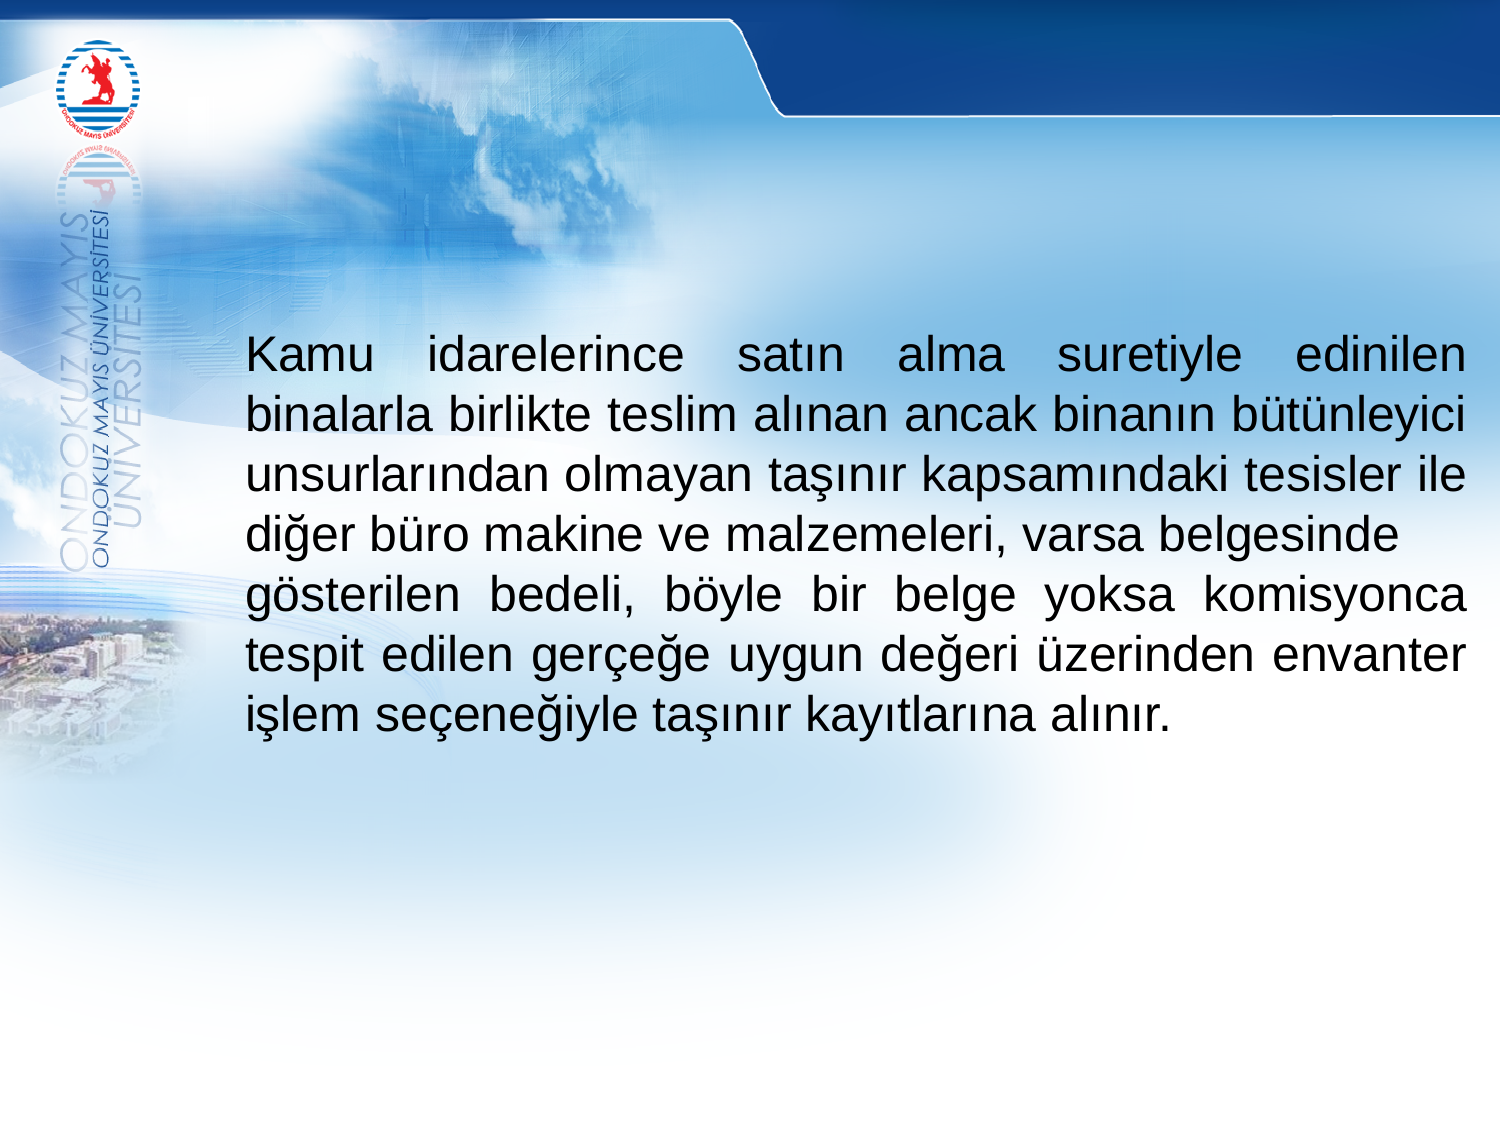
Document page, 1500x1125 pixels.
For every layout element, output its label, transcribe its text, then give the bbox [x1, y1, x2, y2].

text_box Kamu idarelerince satın alma suretiyle edinilen binalarla birlikte teslim alınan ancak binanın bütünleyici unsurlarından olmayan taşınır kapsamındaki tesisler ile diğer büro makine ve malzemeleri, varsa belgesinde gösterilen bedeli, böyle bir belge yoksa komisyonca tespit edilen gerçeğe uygun değeri üzerinden envanter işlem seçeneğiyle taşınır kayıtlarına alınır. [230, 314, 1483, 750]
picture [0, 0, 1500, 1125]
